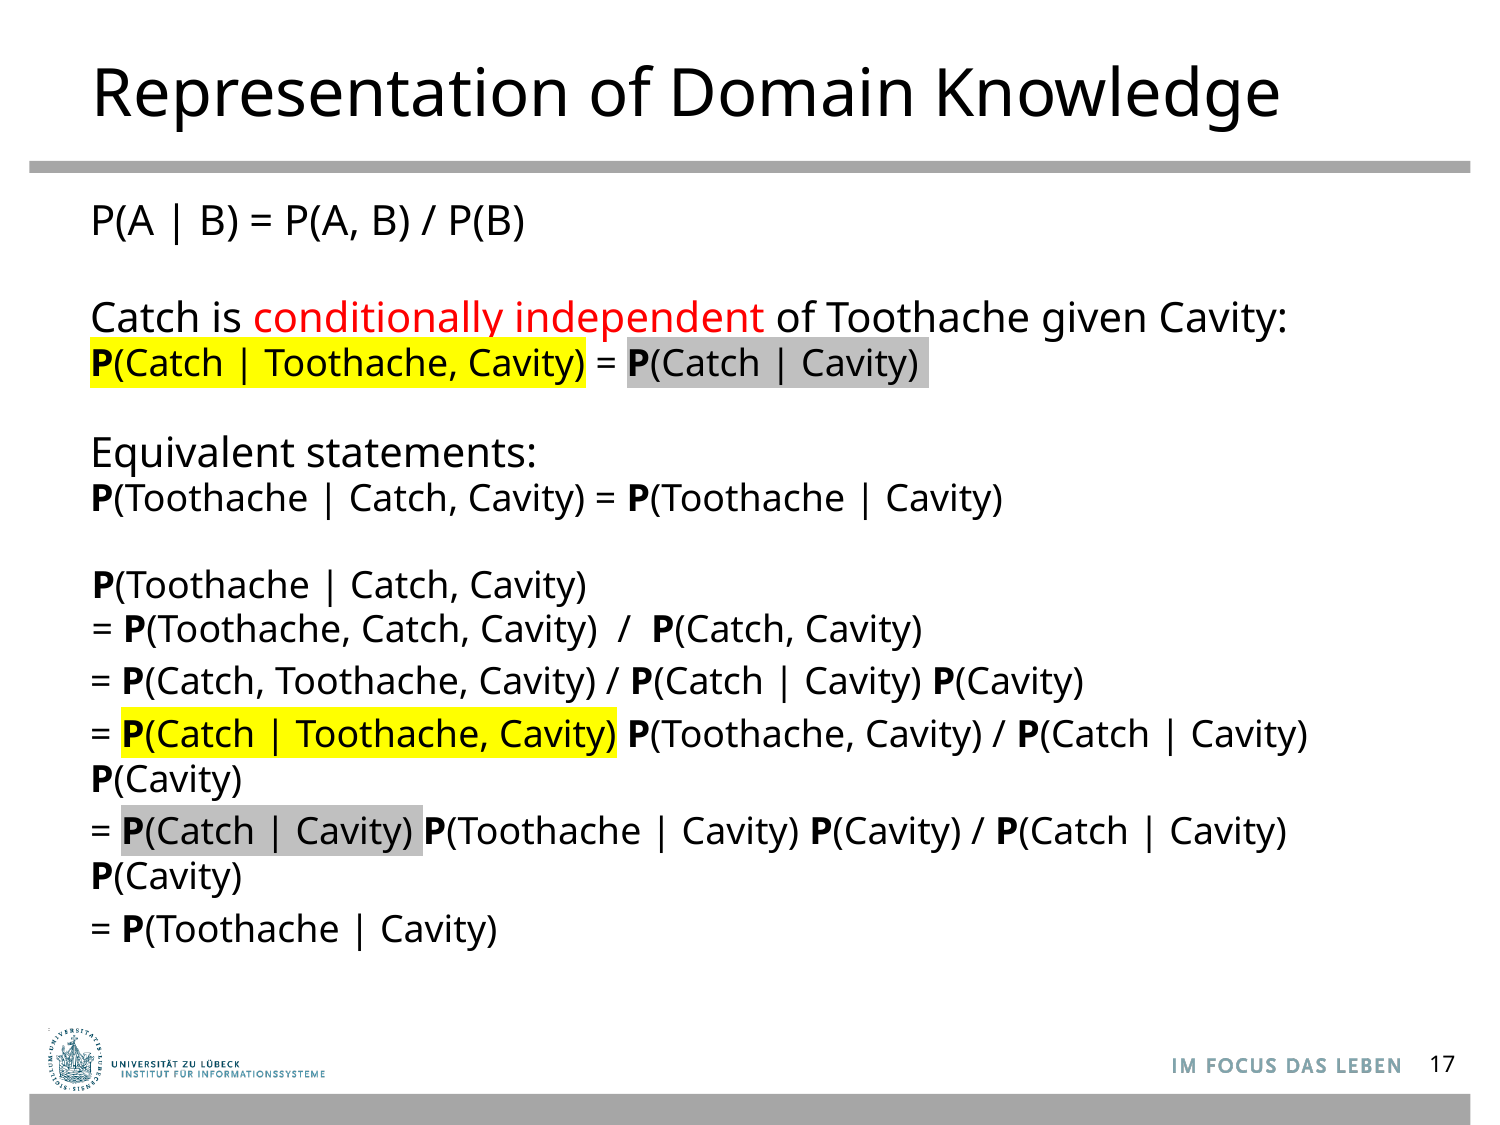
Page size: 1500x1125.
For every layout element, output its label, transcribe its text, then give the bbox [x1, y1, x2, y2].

slide_number 17 [1305, 1050, 1471, 1083]
title Representation of Domain Knowledge [76, 42, 1427, 126]
picture [1173, 1058, 1305, 1073]
list P(A | B) = P(A, B) / P(B) Catch is conditionally independent of Toothache given Cavity: P(Catch | Toothache, Cavity) = P(Catch | Cavity) Equivalent statements: P(Toothache | Catch, Cavity) = P(Toothache | Cavity) P(Toothache | Catch, Cavity) = P(Toothache, Catch, Cavity) / P(Catch, Cavity) = P(Catch, Toothache, Cavity) / P(Catch | Cavity) P(Cavity) = P(Catch | Toothache, Cavity) P(Toothache, Cavity) / P(Catch | Cavity) P(Cavity) = P(Catch | Cavity) P(Toothache | Cavity) P(Cavity) / P(Catch | Cavity) P(Cavity) = P(Toothache | Cavity) [75, 196, 1425, 1012]
